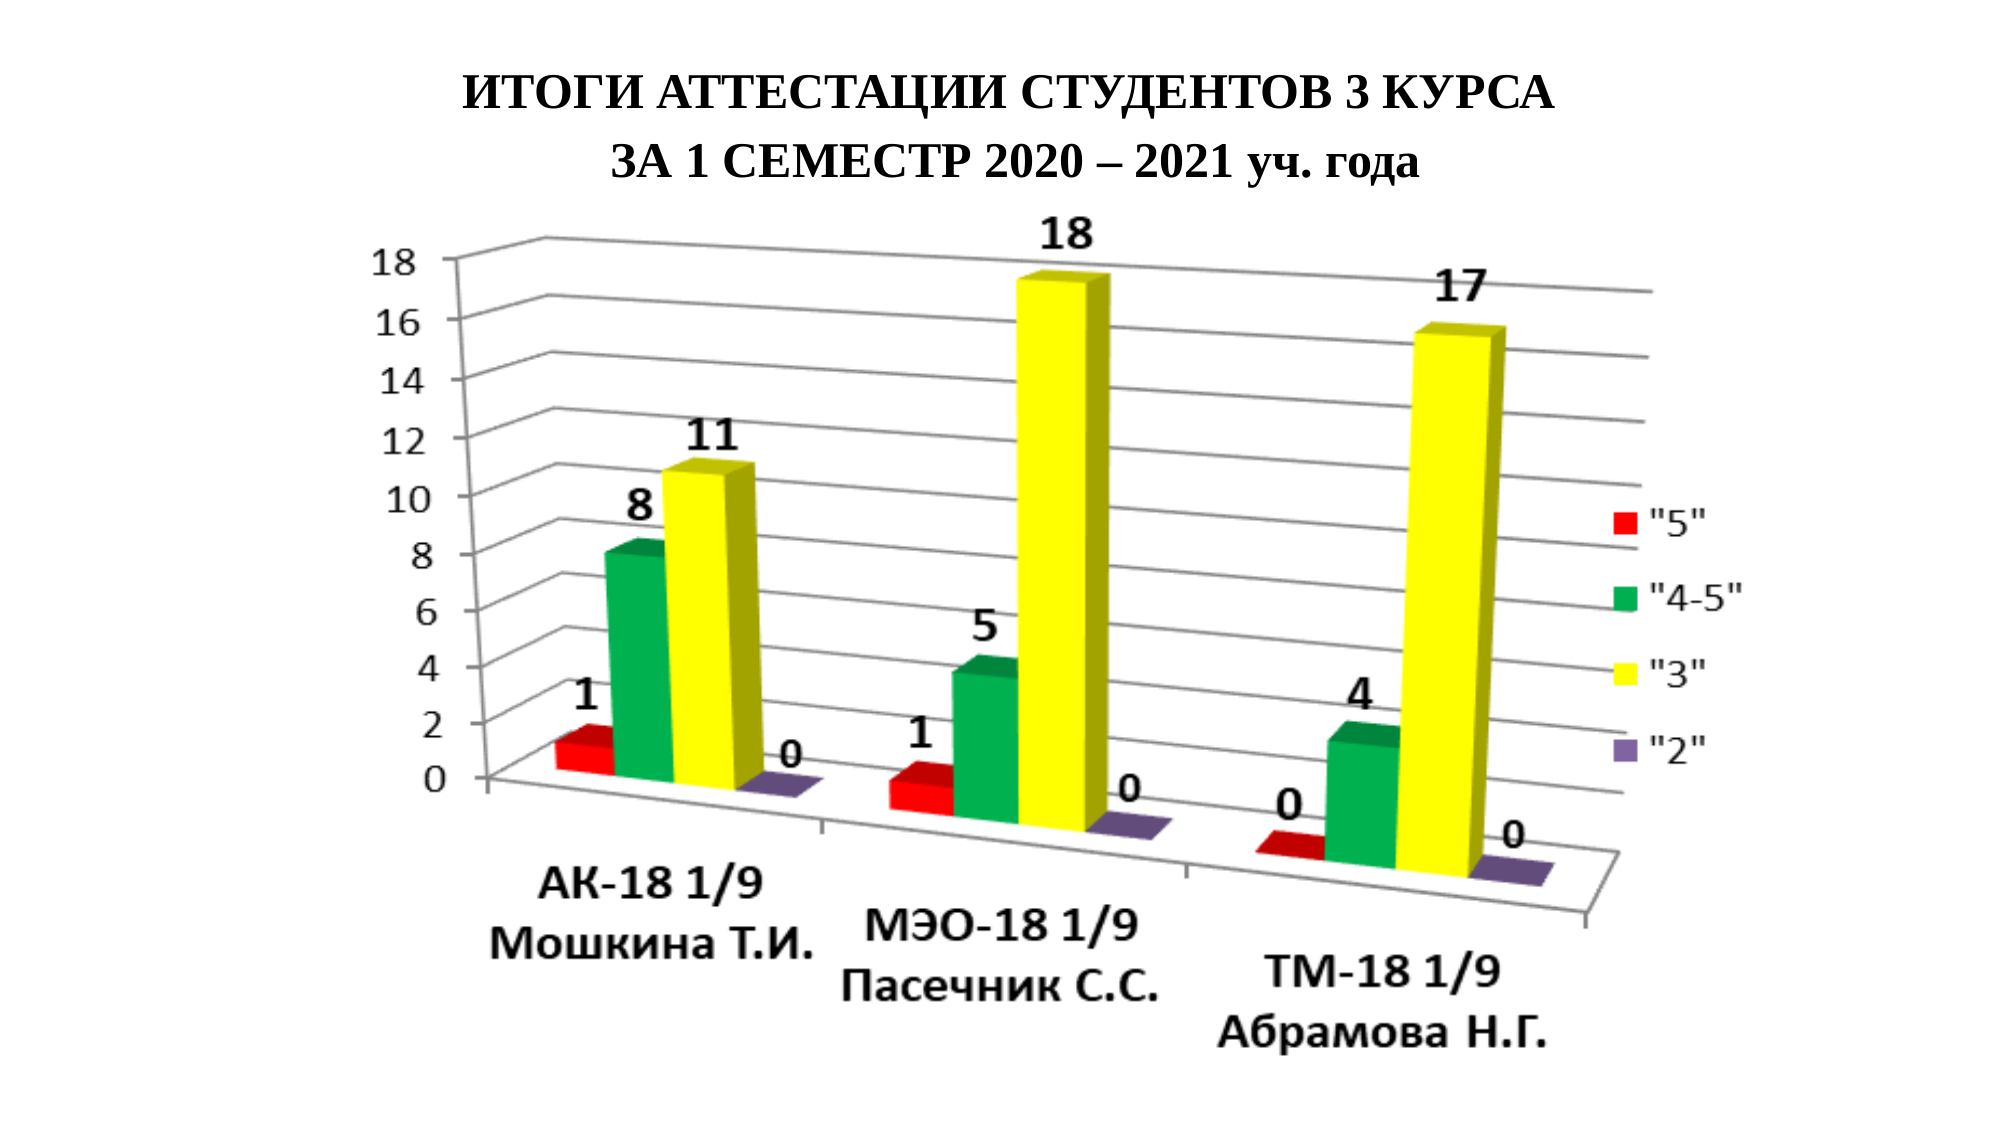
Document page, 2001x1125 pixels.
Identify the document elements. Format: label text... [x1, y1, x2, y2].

text_box ИТОГИ АТТЕСТАЦИИ СТУДЕНТОВ 3 КУРСА ЗА 1 СЕМЕСТР 2020 – 2021 уч. года [379, 41, 1653, 191]
picture [343, 191, 1767, 1084]
